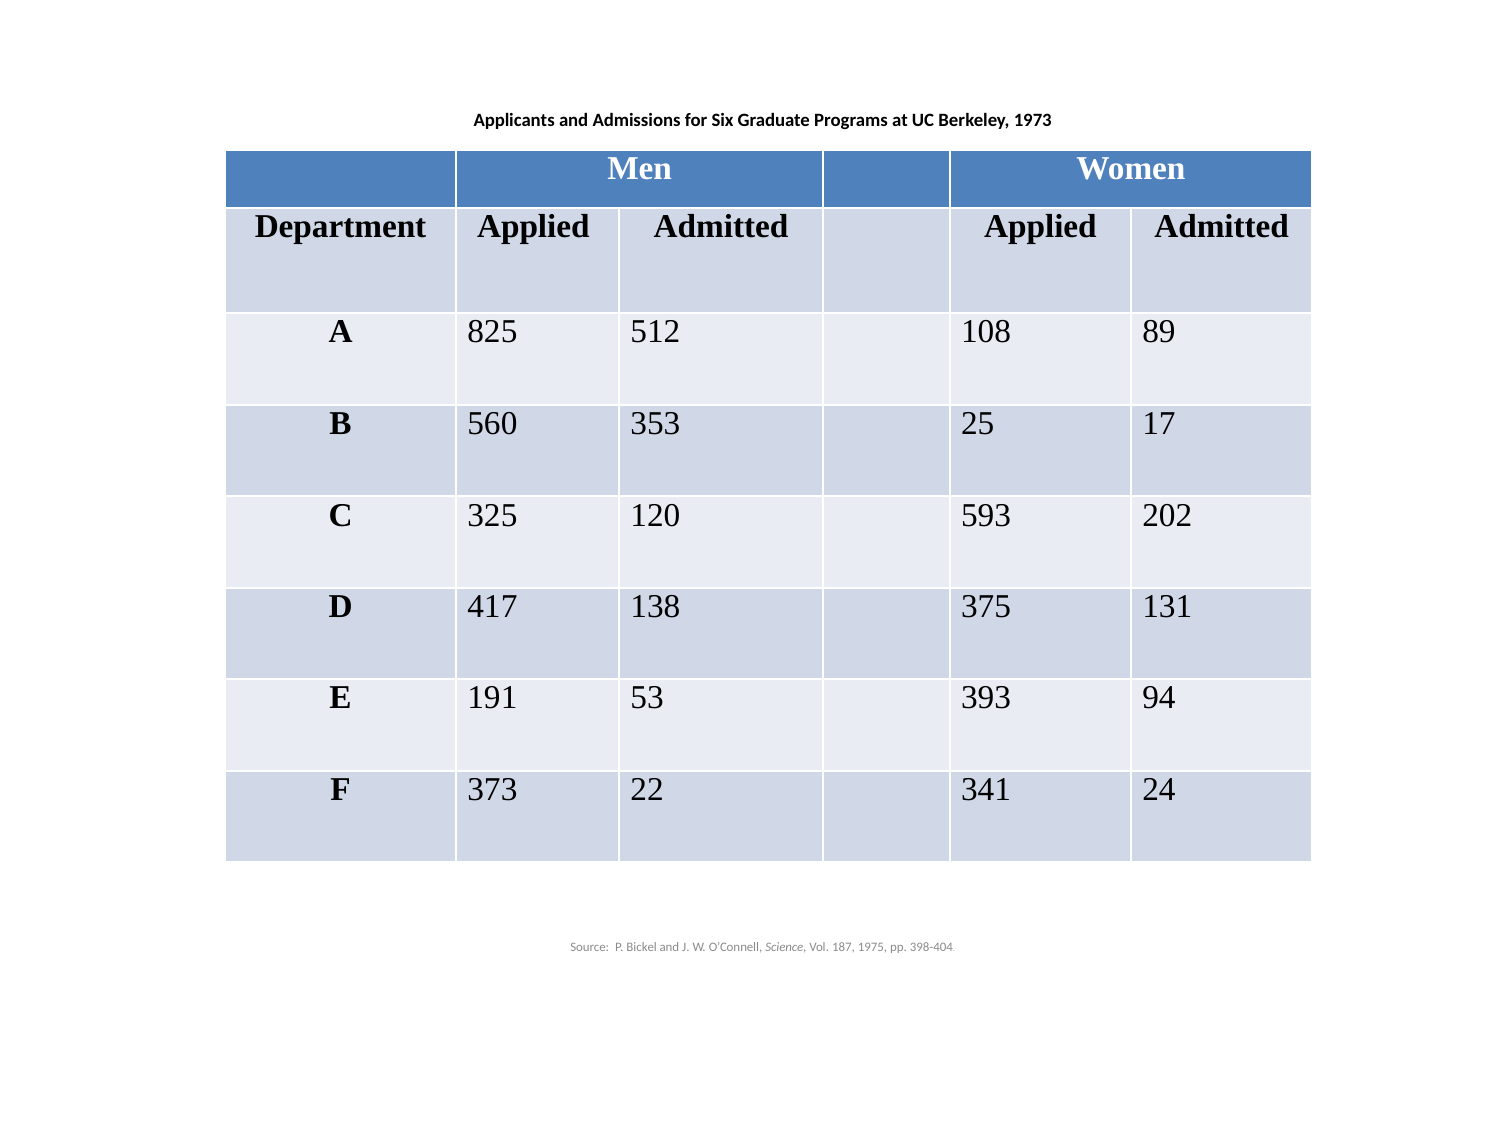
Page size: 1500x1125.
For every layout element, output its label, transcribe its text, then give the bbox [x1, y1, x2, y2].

table_header Men [457, 151, 822, 207]
table_header [824, 151, 949, 207]
table_cell B [226, 406, 455, 495]
table_cell 417 [457, 589, 618, 678]
table_cell [824, 589, 949, 678]
table_cell 138 [620, 589, 822, 678]
table_cell 53 [620, 680, 822, 770]
table_cell Applied [457, 209, 618, 312]
table_cell A [226, 314, 455, 404]
table_cell Applied [951, 209, 1130, 312]
title Applicants and Admissions for Six Graduate Programs at UC Berkeley, 1973 [125, 99, 1400, 188]
table_cell 375 [951, 589, 1130, 678]
table_cell 94 [1132, 680, 1311, 770]
table_cell 191 [457, 680, 618, 770]
table_cell 512 [620, 314, 822, 404]
table_cell 341 [951, 772, 1130, 861]
table_header Women [951, 151, 1311, 207]
table_cell 825 [457, 314, 618, 404]
table_cell [824, 497, 949, 587]
table_cell 89 [1132, 314, 1311, 404]
table_cell 22 [620, 772, 822, 861]
table_cell 560 [457, 406, 618, 495]
table_cell Admitted [1132, 209, 1311, 312]
table_cell 593 [951, 497, 1130, 587]
table_cell [824, 406, 949, 495]
table_header [226, 151, 455, 207]
subtitle Source: P. Bickel and J. W. O’Connell, Science, Vol. 187, 1975, pp. 398-404. [237, 900, 1288, 963]
table_cell 325 [457, 497, 618, 587]
table_cell E [226, 680, 455, 770]
table_cell [824, 314, 949, 404]
table_cell 108 [951, 314, 1130, 404]
table_cell F [226, 772, 455, 861]
table_cell Admitted [620, 209, 822, 312]
table_cell 393 [951, 680, 1130, 770]
table_cell 17 [1132, 406, 1311, 495]
table_cell 353 [620, 406, 822, 495]
table_cell [824, 680, 949, 770]
table_cell 24 [1132, 772, 1311, 861]
table_cell D [226, 589, 455, 678]
table_cell 131 [1132, 589, 1311, 678]
table_cell 202 [1132, 497, 1311, 587]
table_cell [824, 209, 949, 312]
table_cell 373 [457, 772, 618, 861]
table_cell 25 [951, 406, 1130, 495]
table_cell Department [226, 209, 455, 312]
table_cell C [226, 497, 455, 587]
table_cell [824, 772, 949, 861]
table_cell 120 [620, 497, 822, 587]
